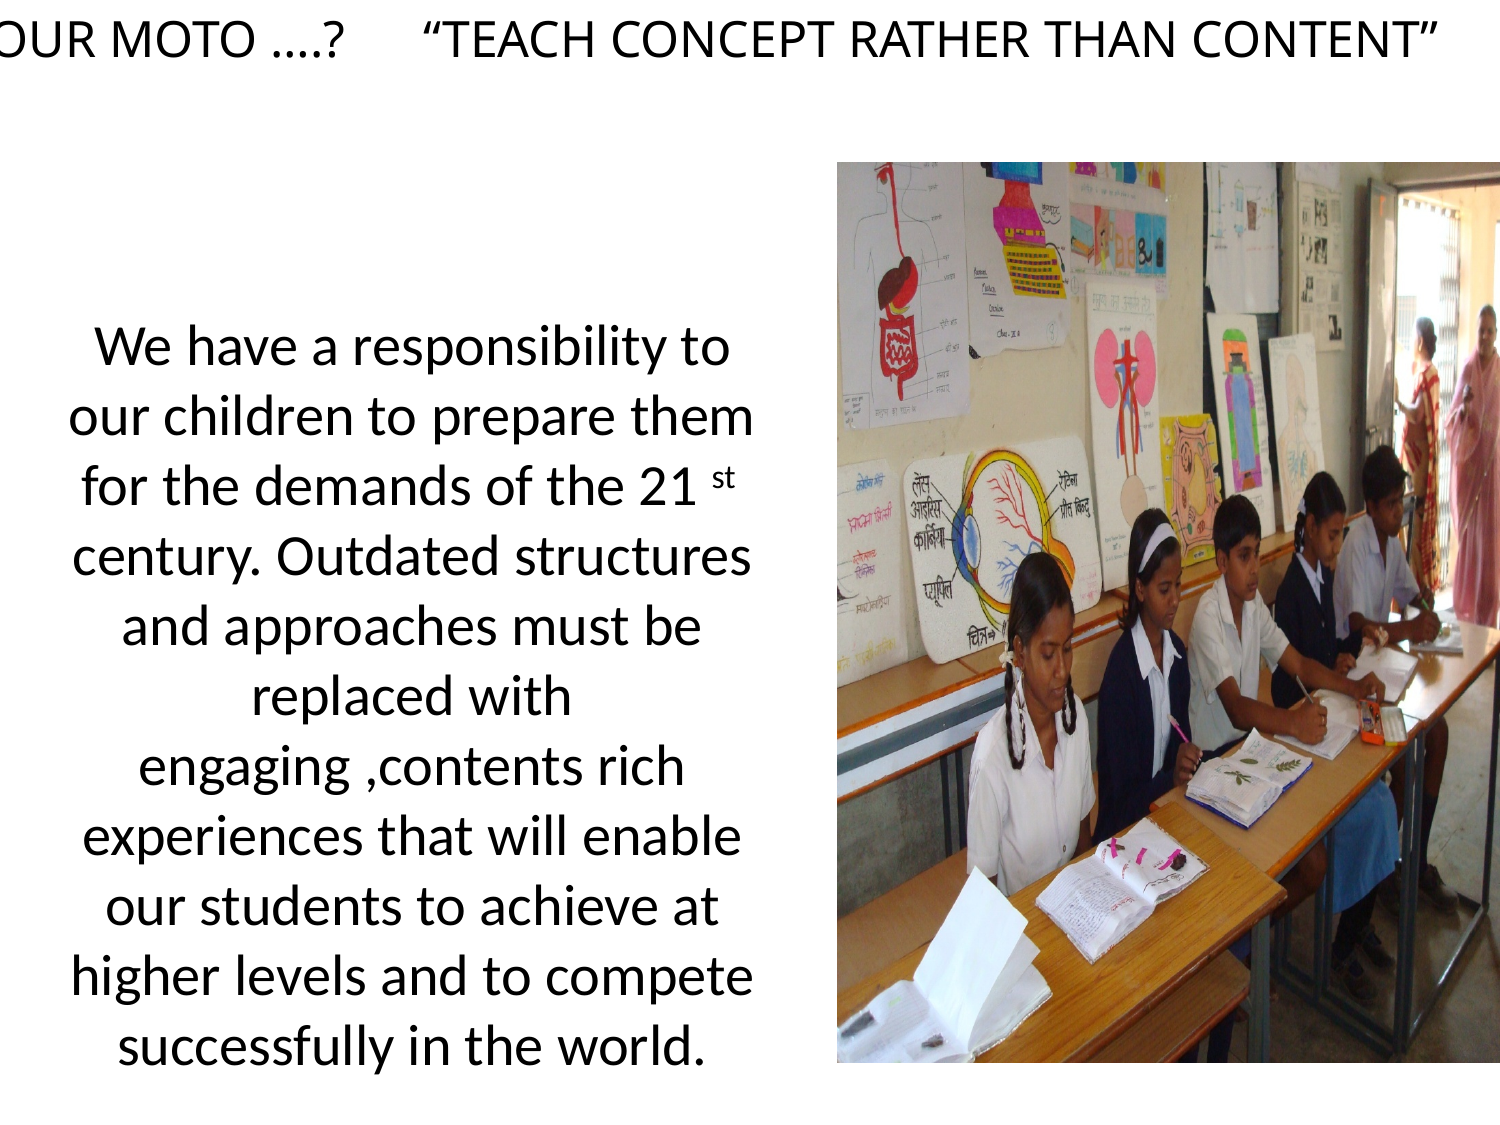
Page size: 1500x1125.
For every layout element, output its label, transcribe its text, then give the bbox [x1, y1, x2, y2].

text_box We have a responsibility to our children to prepare them for the demands of the 21 st century. Outdated structures and approaches must be replaced with engaging ,contents rich experiences that will enable our students to achieve at higher levels and to compete successfully in the world. [37, 299, 788, 1085]
picture [837, 162, 1500, 1063]
text_box OUR MOTO ….? “TEACH CONCEPT RATHER THAN CONTENT” [0, 0, 1454, 76]
